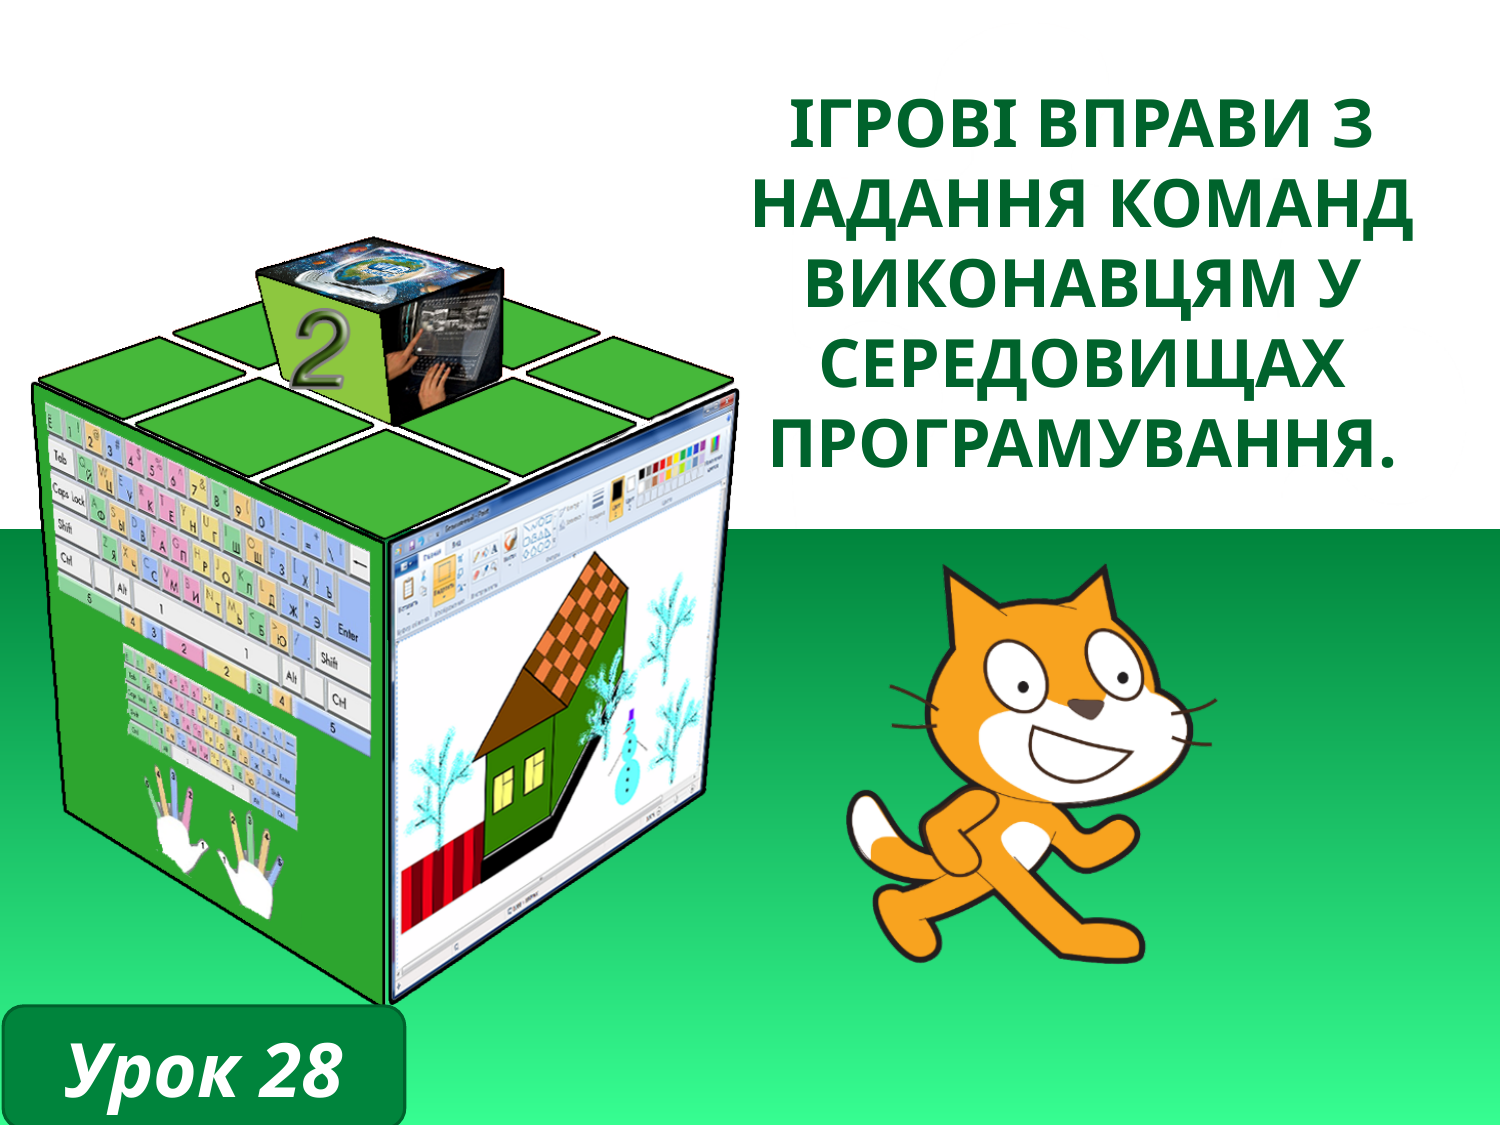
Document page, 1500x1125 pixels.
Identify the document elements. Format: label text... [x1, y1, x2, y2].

picture [0, 226, 773, 1046]
text_box Ігрові вправи з надання команд виконавцям у середовищах програмування. [655, 0, 1500, 563]
text_box Урок 28 [1, 1004, 407, 1125]
picture [844, 562, 1219, 967]
